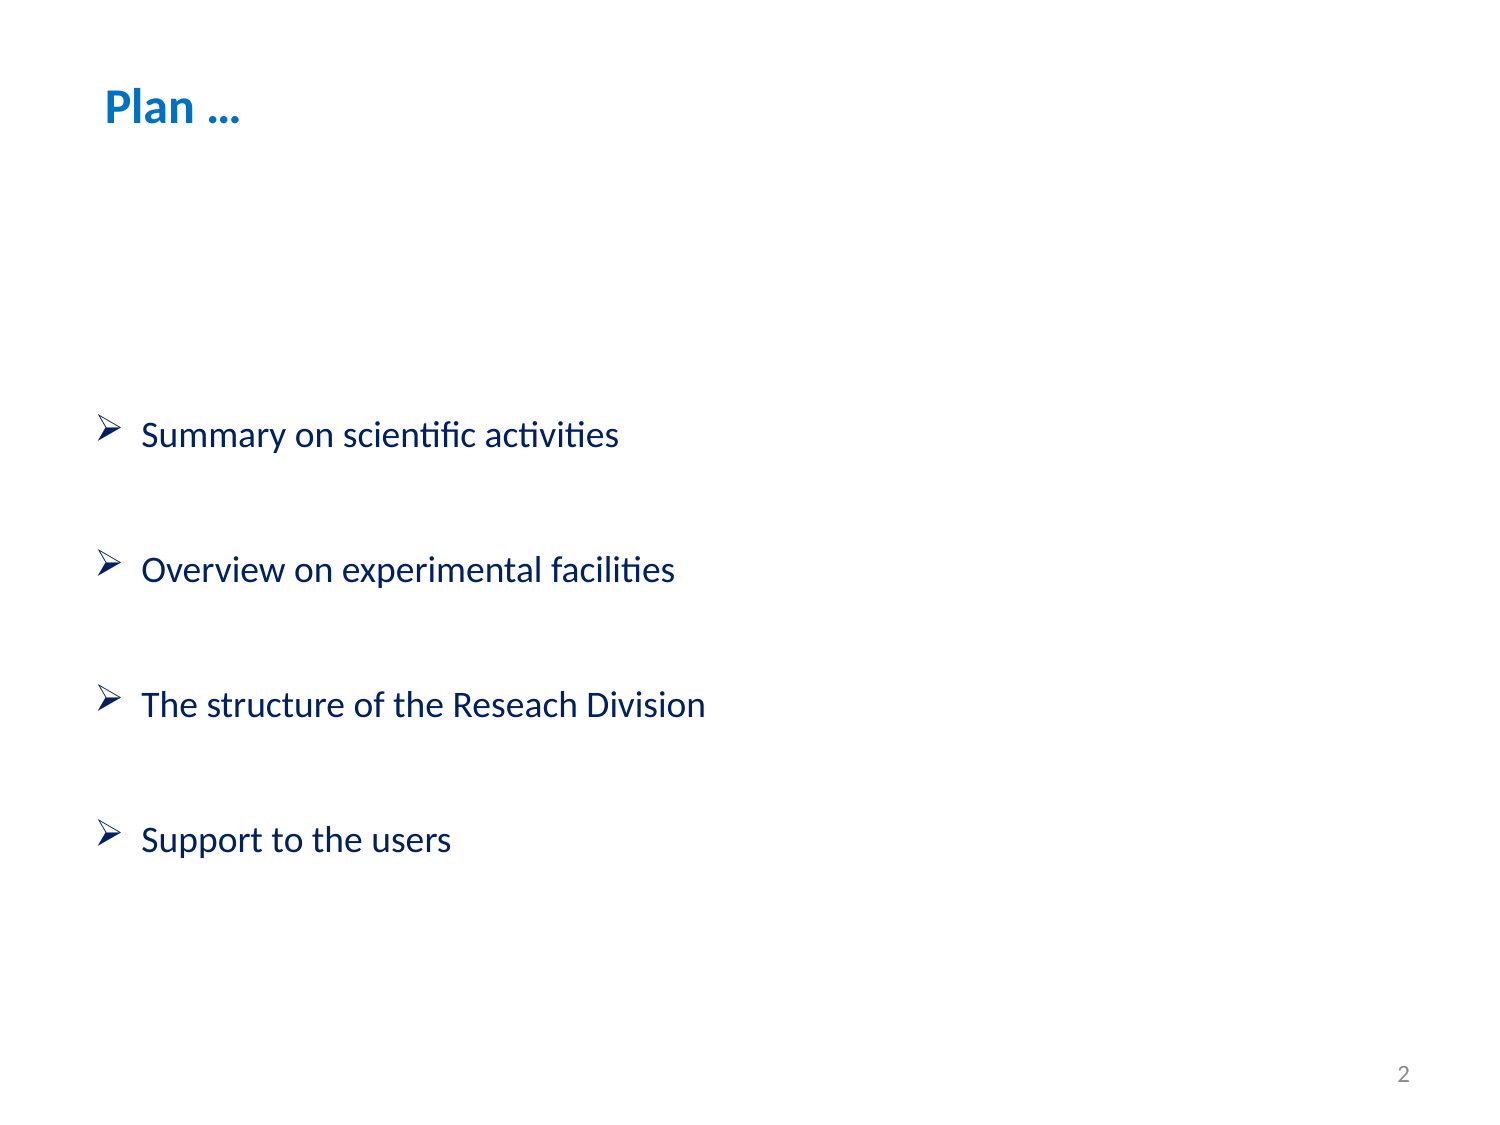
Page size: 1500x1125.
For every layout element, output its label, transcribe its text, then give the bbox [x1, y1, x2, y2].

text_box Plan … [90, 66, 647, 142]
slide_number 2 [1308, 1042, 1425, 1103]
text_box Summary on scientific activities Overview on experimental facilities The structure of the Reseach Division Support to the users [79, 402, 1206, 868]
